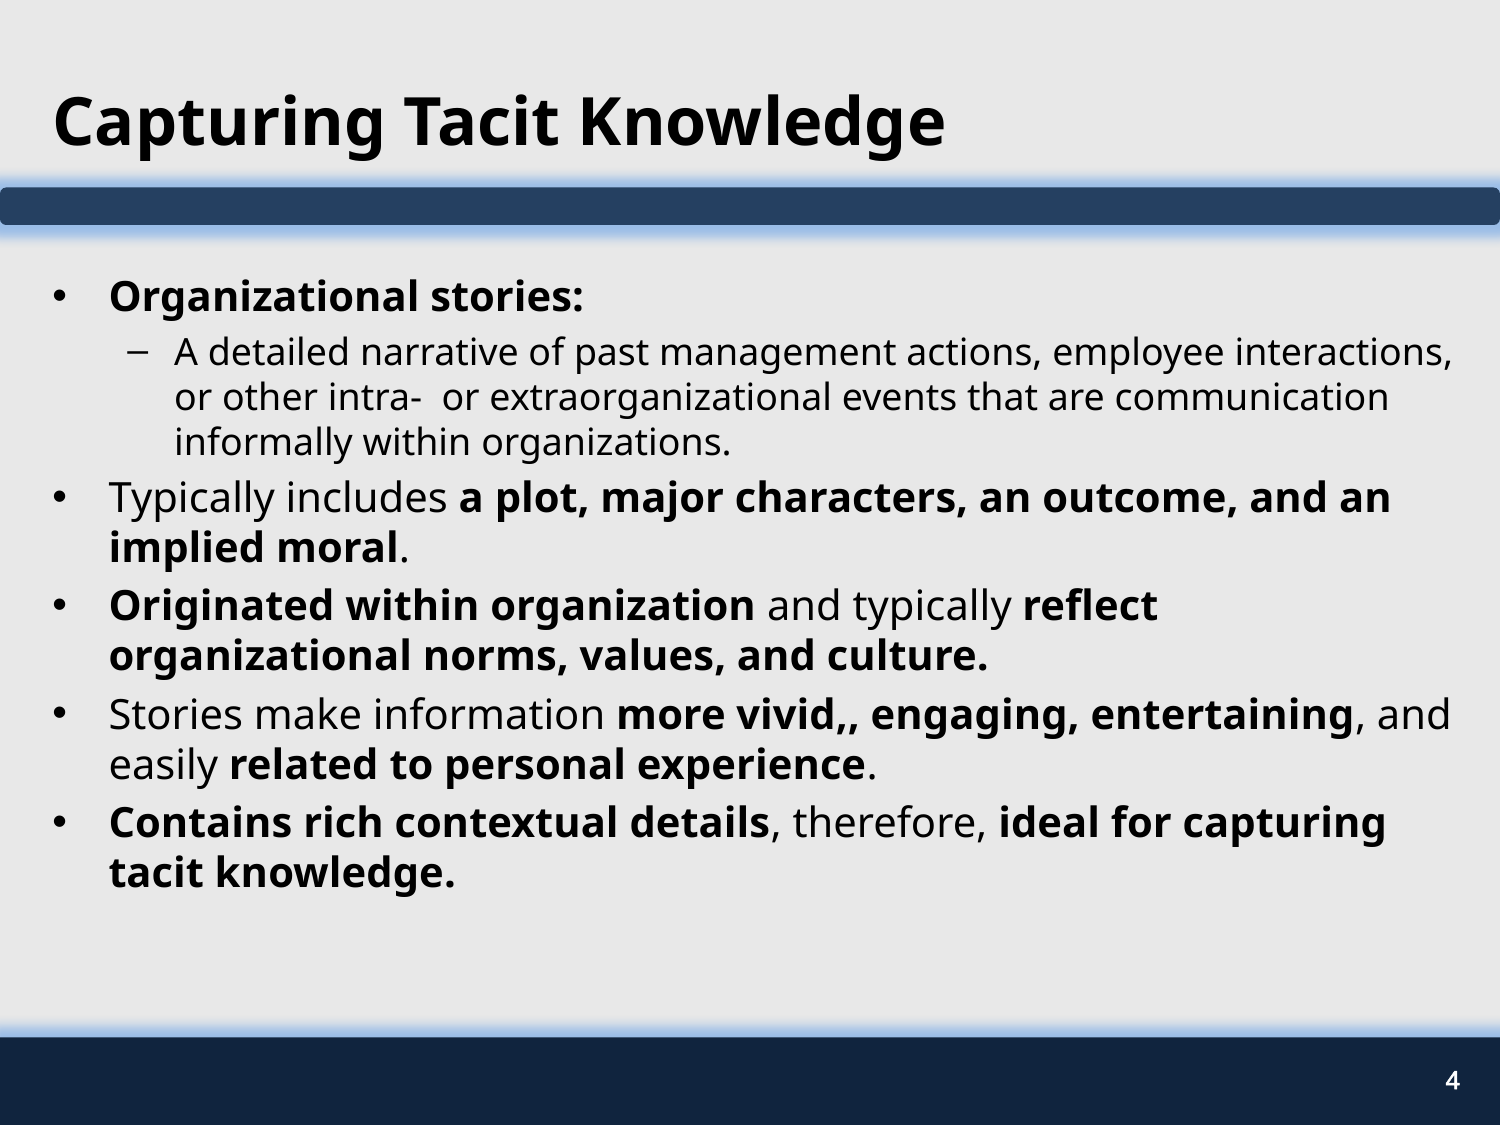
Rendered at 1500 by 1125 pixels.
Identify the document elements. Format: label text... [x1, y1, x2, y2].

slide_number 4 [1412, 1050, 1475, 1113]
title Capturing Tacit Knowledge [37, 62, 1338, 176]
list Organizational stories: A detailed narrative of past management actions, employee interactions, or other intra- or extraorganizational events that are communication informally within organizations. Typically includes a plot, major characters, an outcome, and an implied moral. Originated within organization and typically reflect organizational norms, values, and culture. Stories make information more vivid,, engaging, entertaining, and easily related to personal experience. Contains rich contextual details, therefore, ideal for capturing tacit knowledge. [37, 262, 1475, 1013]
